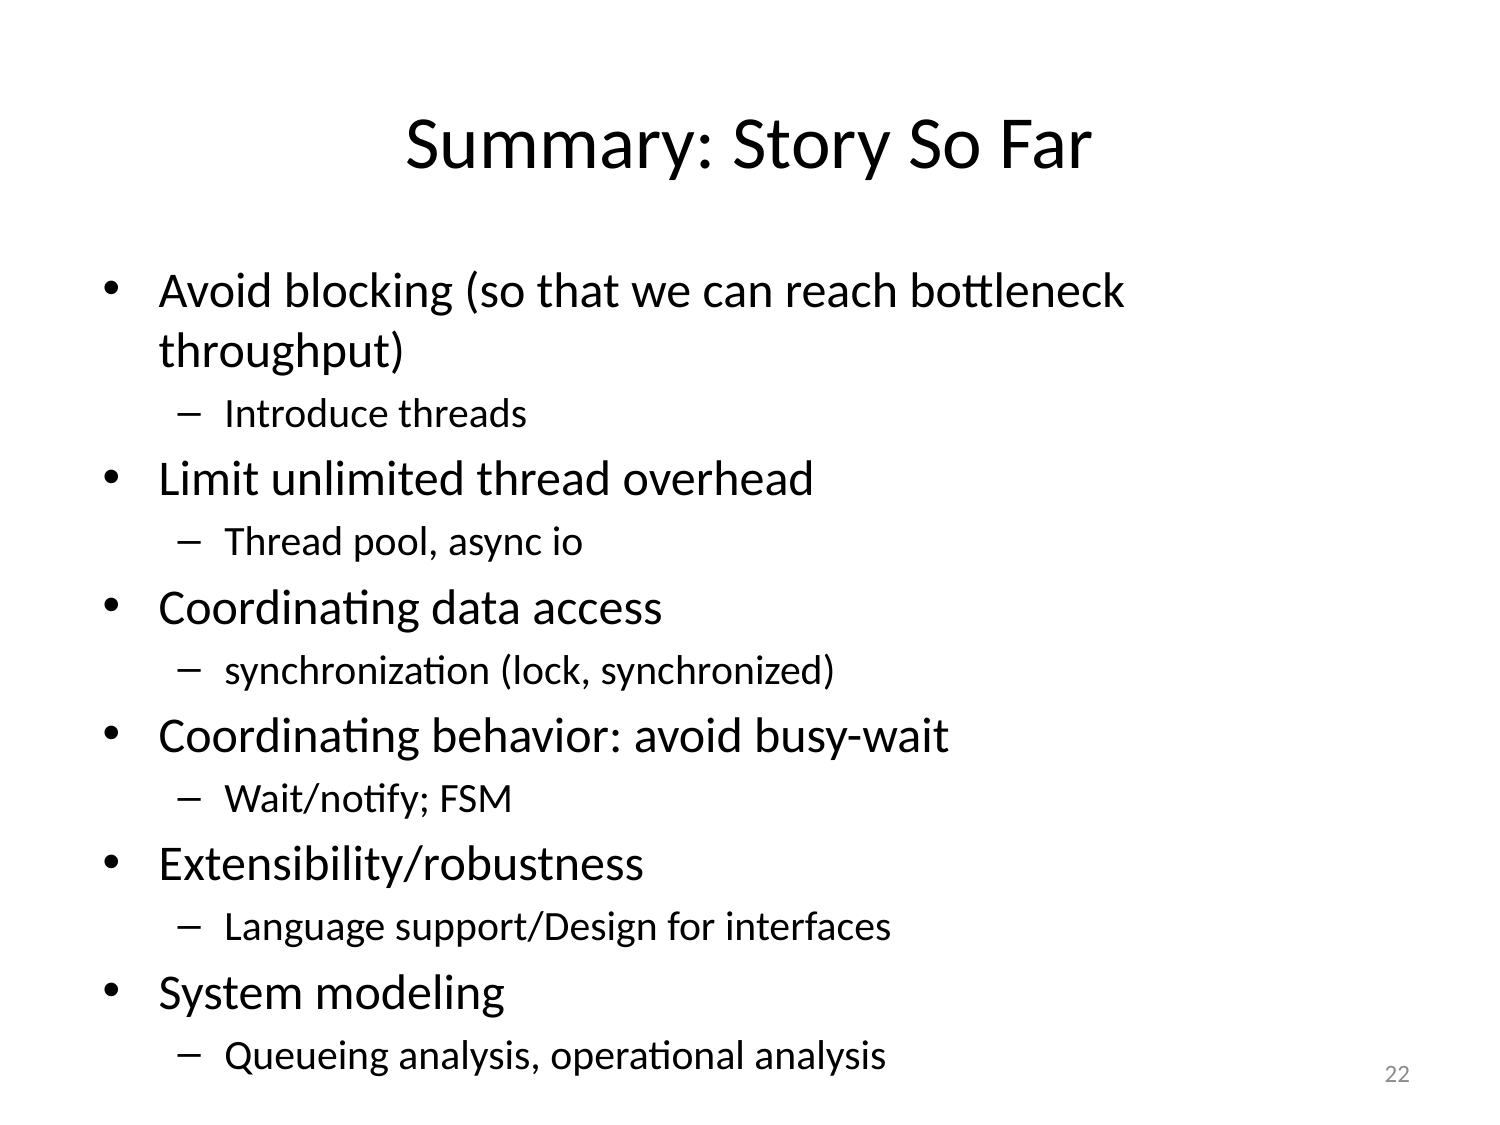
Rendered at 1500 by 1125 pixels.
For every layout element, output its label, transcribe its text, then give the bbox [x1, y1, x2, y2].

list Avoid blocking (so that we can reach bottleneck throughput) Introduce threads Limit unlimited thread overhead Thread pool, async io Coordinating data access synchronization (lock, synchronized) Coordinating behavior: avoid busy-wait Wait/notify; FSM Extensibility/robustness Language support/Design for interfaces System modeling Queueing analysis, operational analysis [87, 249, 1363, 1013]
title Summary: Story So Far [75, 45, 1425, 233]
slide_number 22 [1074, 1042, 1425, 1103]
